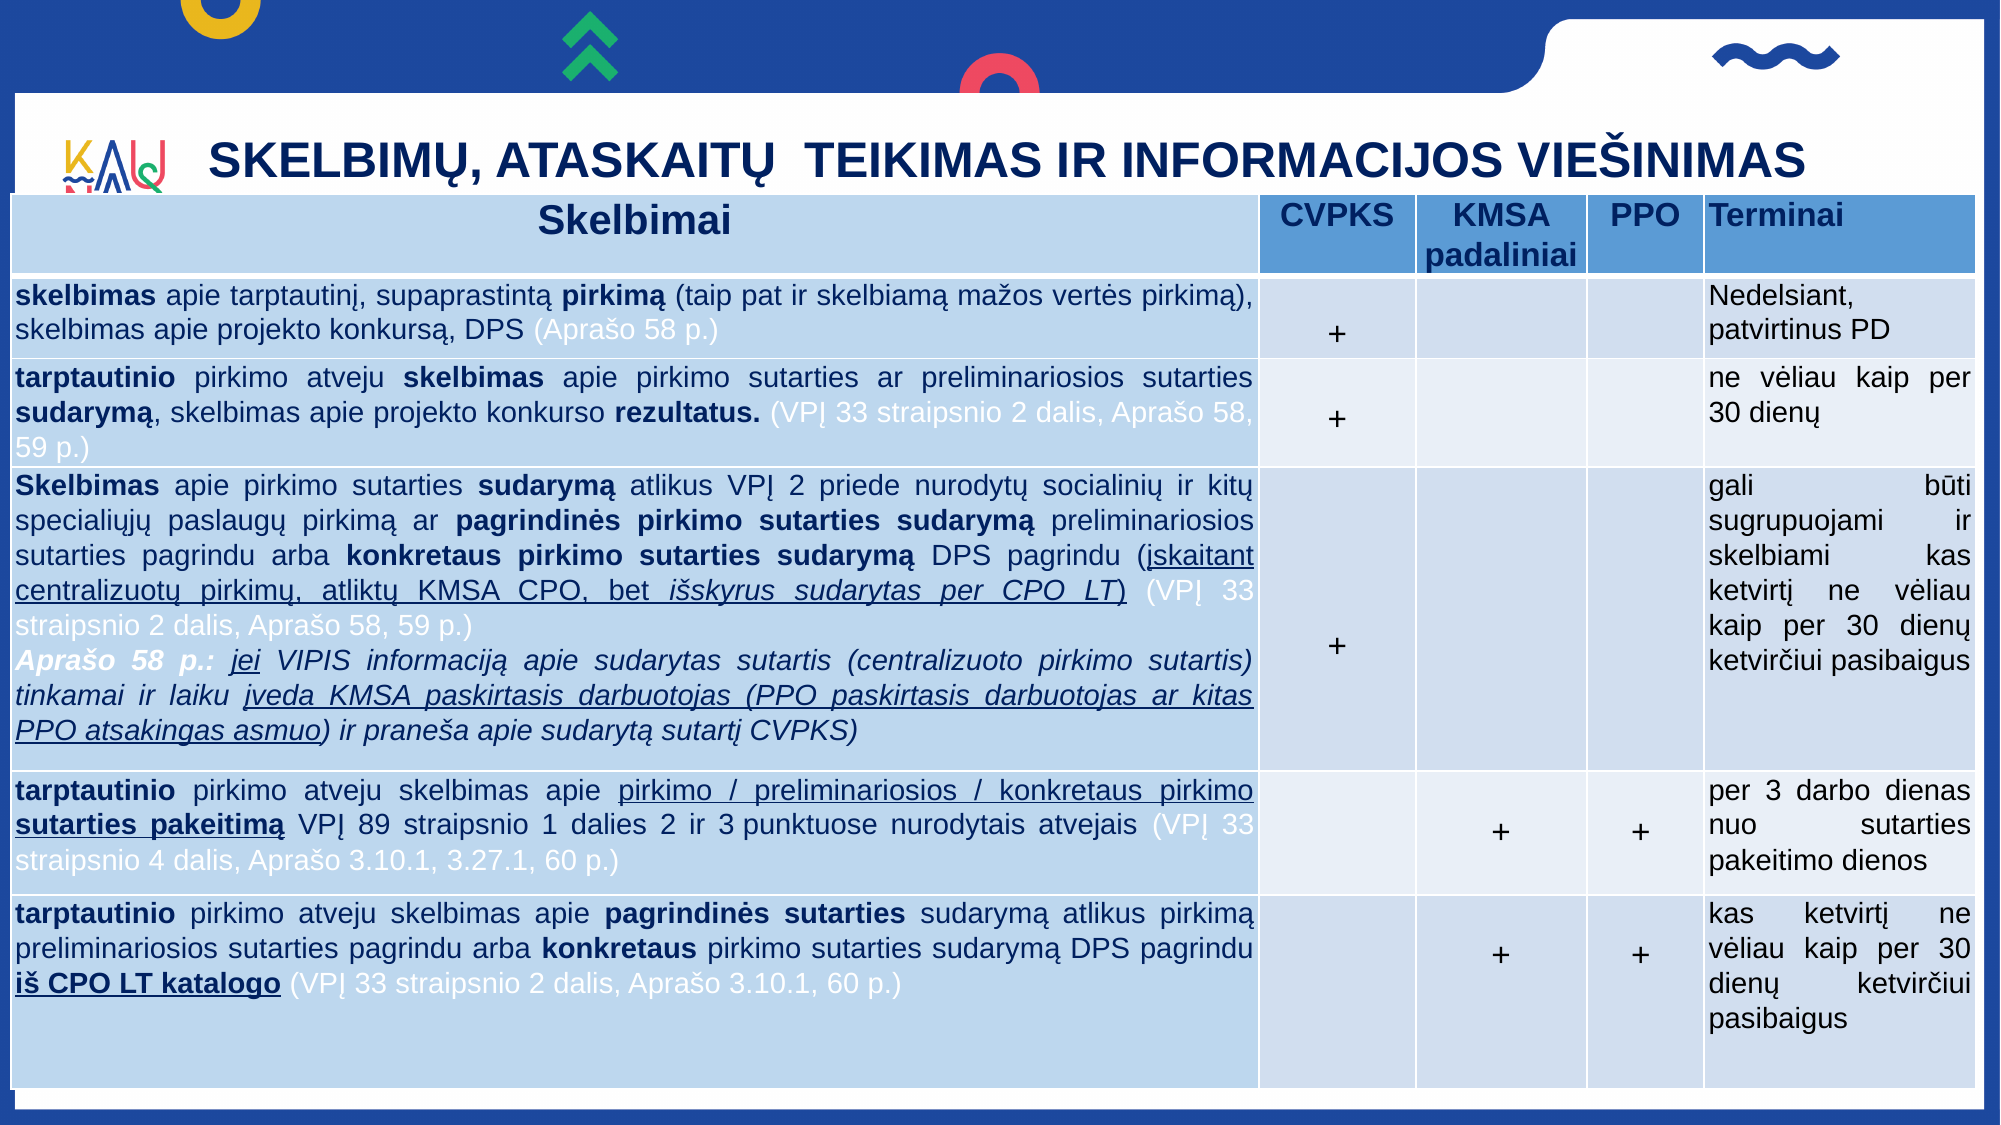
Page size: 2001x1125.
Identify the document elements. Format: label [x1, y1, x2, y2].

list [0, 0, 2000, 1125]
